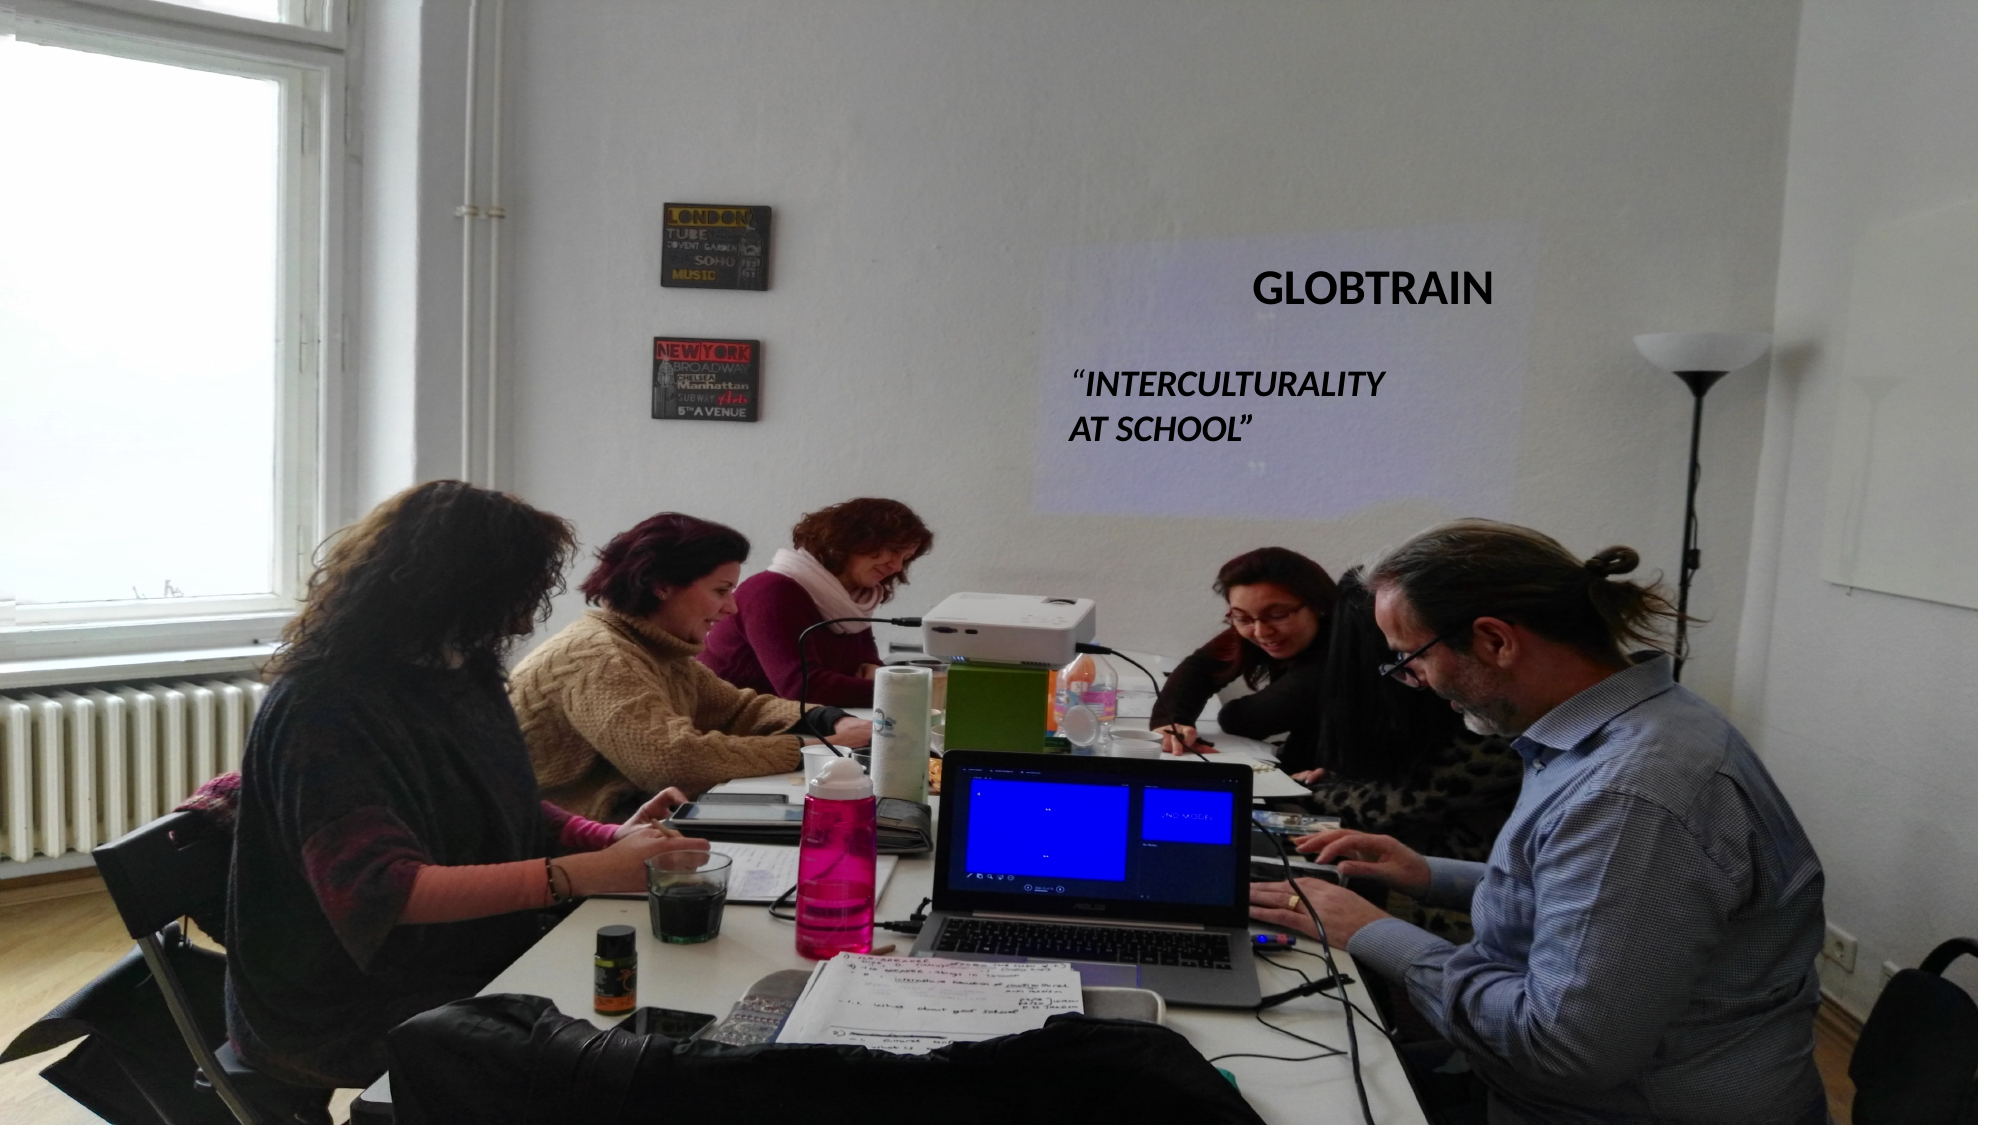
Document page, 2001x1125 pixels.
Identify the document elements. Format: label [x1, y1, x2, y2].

list [0, 0, 1978, 1125]
